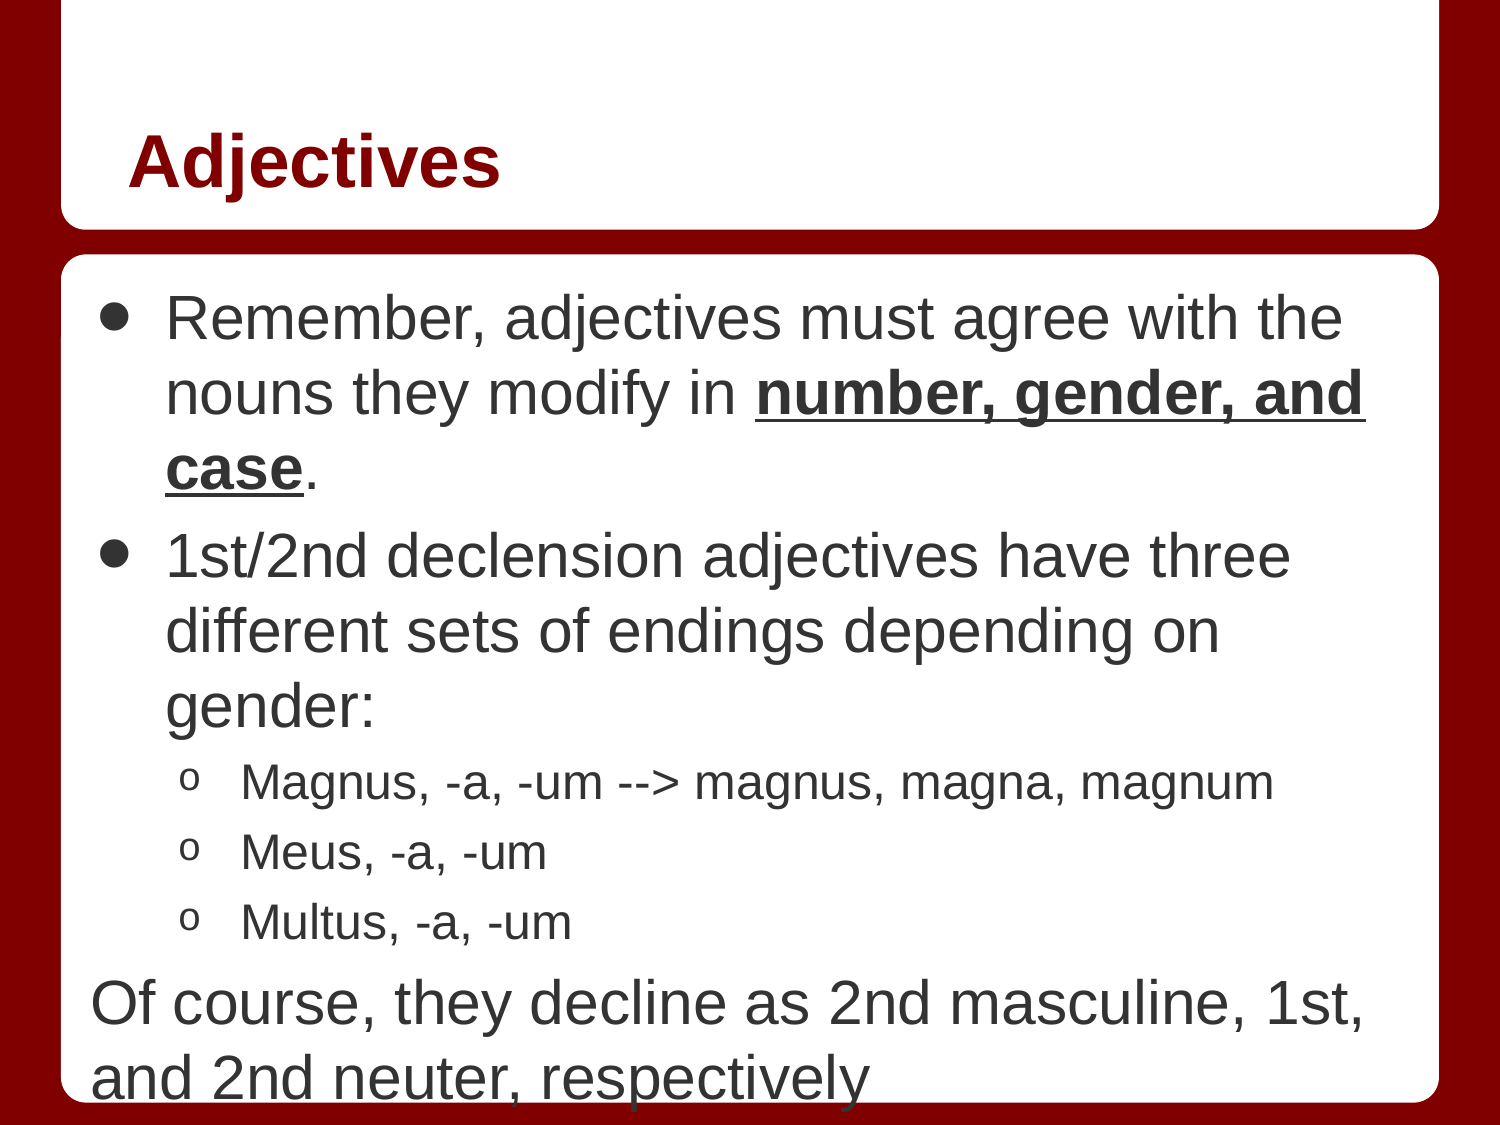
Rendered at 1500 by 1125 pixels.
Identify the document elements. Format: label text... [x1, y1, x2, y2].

title Adjectives [75, 30, 1425, 218]
list Remember, adjectives must agree with the nouns they modify in number, gender, and case. 1st/2nd declension adjectives have three different sets of endings depending on gender: Magnus, -a, -um --> magnus, magna, magnum Meus, -a, -um Multus, -a, -um Of course, they decline as 2nd masculine, 1st, and 2nd neuter, respectively [75, 262, 1425, 1078]
